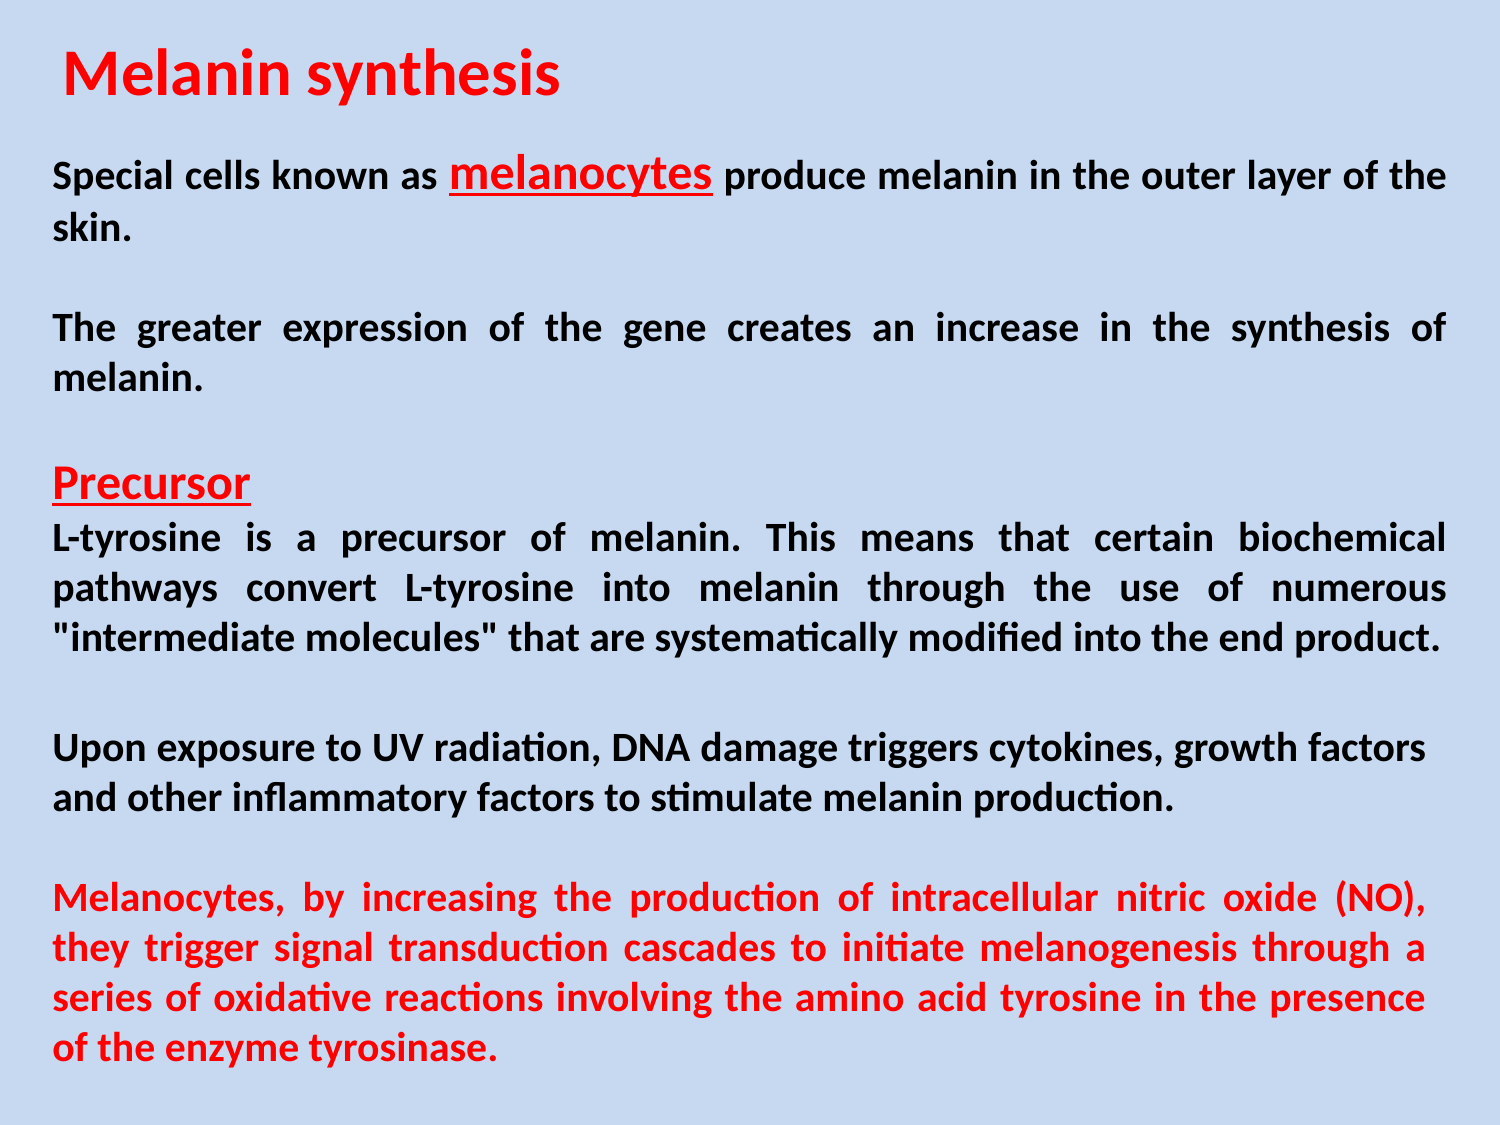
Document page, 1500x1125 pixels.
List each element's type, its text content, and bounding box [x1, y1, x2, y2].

title Melanin synthesis [0, 0, 650, 163]
text_box Special cells known as melanocytes produce melanin in the outer layer of the skin. The greater expression of the gene creates an increase in the synthesis of melanin. Precursor L-tyrosine is a precursor of melanin. This means that certain biochemical pathways convert L-tyrosine into melanin through the use of numerous "intermediate molecules" that are systematically modified into the end product. [37, 132, 1463, 668]
text_box Upon exposure to UV radiation, DNA damage triggers cytokines, growth factors and other inflammatory factors to stimulate melanin production. Melanocytes, by increasing the production of intracellular nitric oxide (NO), they trigger signal transduction cascades to initiate melanogenesis through a series of oxidative reactions involving the amino acid tyrosine in the presence of the enzyme tyrosinase. [37, 712, 1442, 1125]
